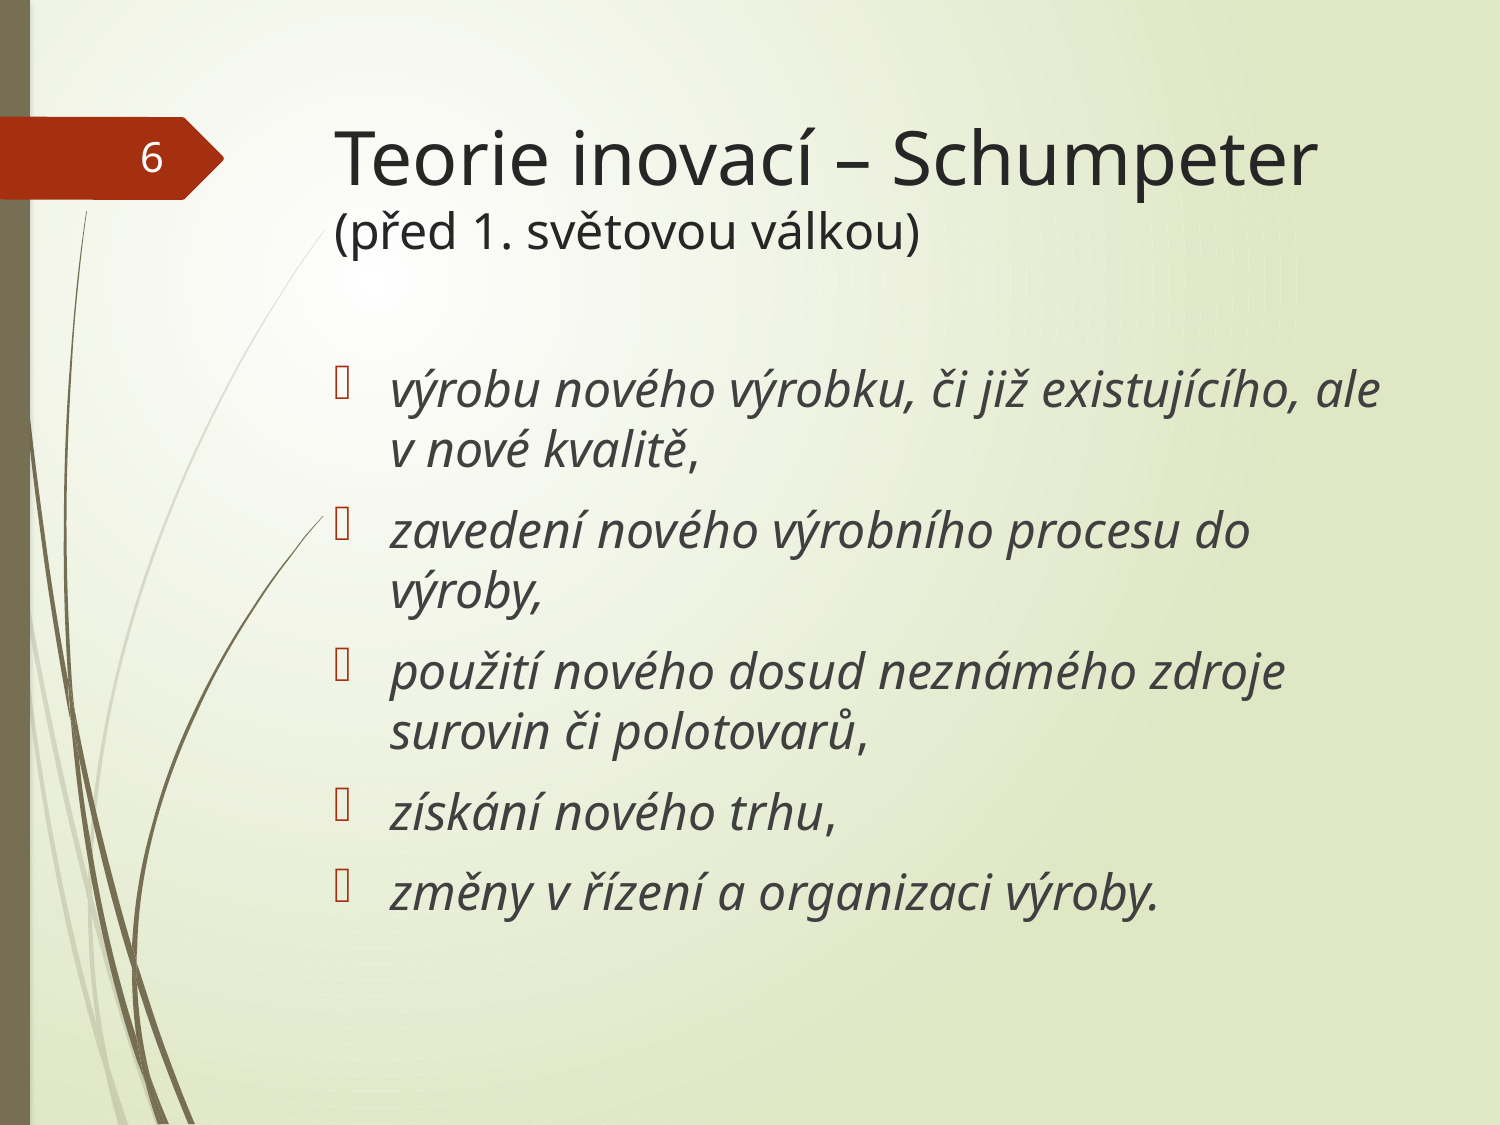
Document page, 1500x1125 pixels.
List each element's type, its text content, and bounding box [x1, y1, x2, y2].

slide_number 6 [83, 129, 180, 190]
title Teorie inovací – Schumpeter (před 1. světovou válkou) [319, 102, 1400, 313]
list výrobu nového výrobku, či již existujícího, ale v nové kvalitě, zavedení nového výrobního procesu do výroby, použití nového dosud neznámého zdroje surovin či polotovarů, získání nového trhu, změny v řízení a organizaci výroby. [318, 350, 1400, 970]
